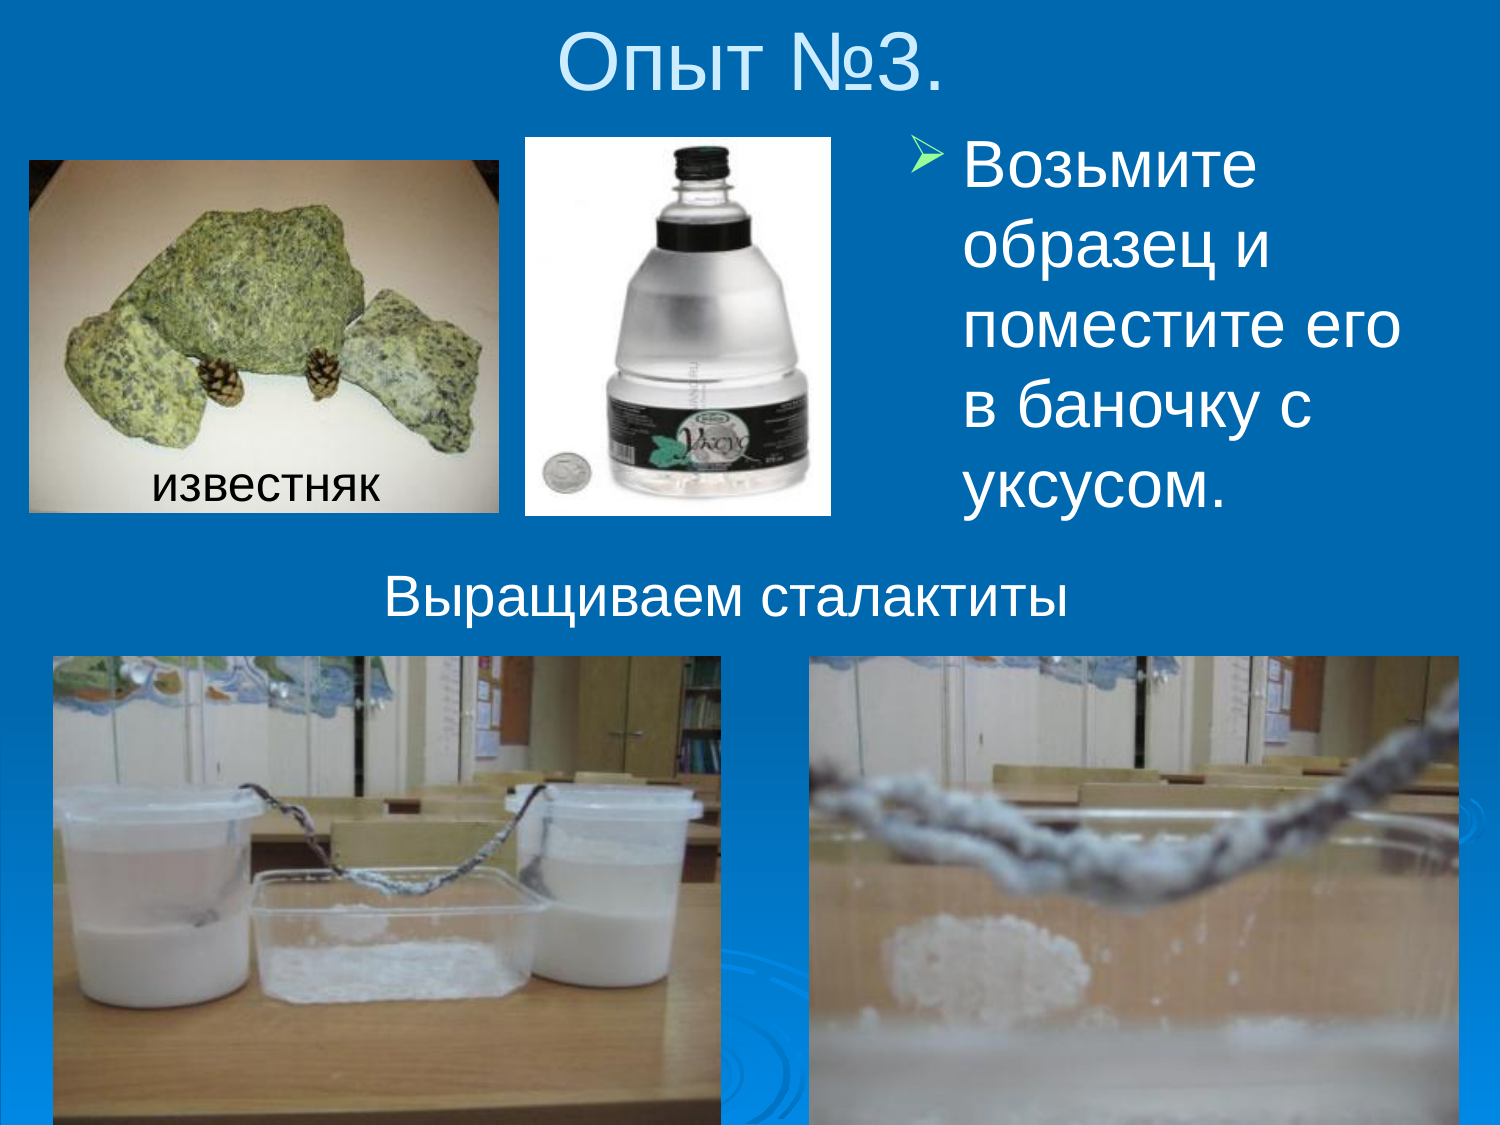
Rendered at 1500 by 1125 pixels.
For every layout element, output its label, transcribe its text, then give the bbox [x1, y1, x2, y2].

title Опыт №3. [76, 0, 1428, 114]
picture [29, 160, 499, 513]
picture [525, 136, 831, 516]
picture [52, 656, 721, 1125]
list Возьмите образец и поместите его в баночку с уксусом. [891, 113, 1459, 599]
picture [808, 656, 1459, 1125]
text_box Выращиваем сталактиты [64, 550, 1388, 636]
